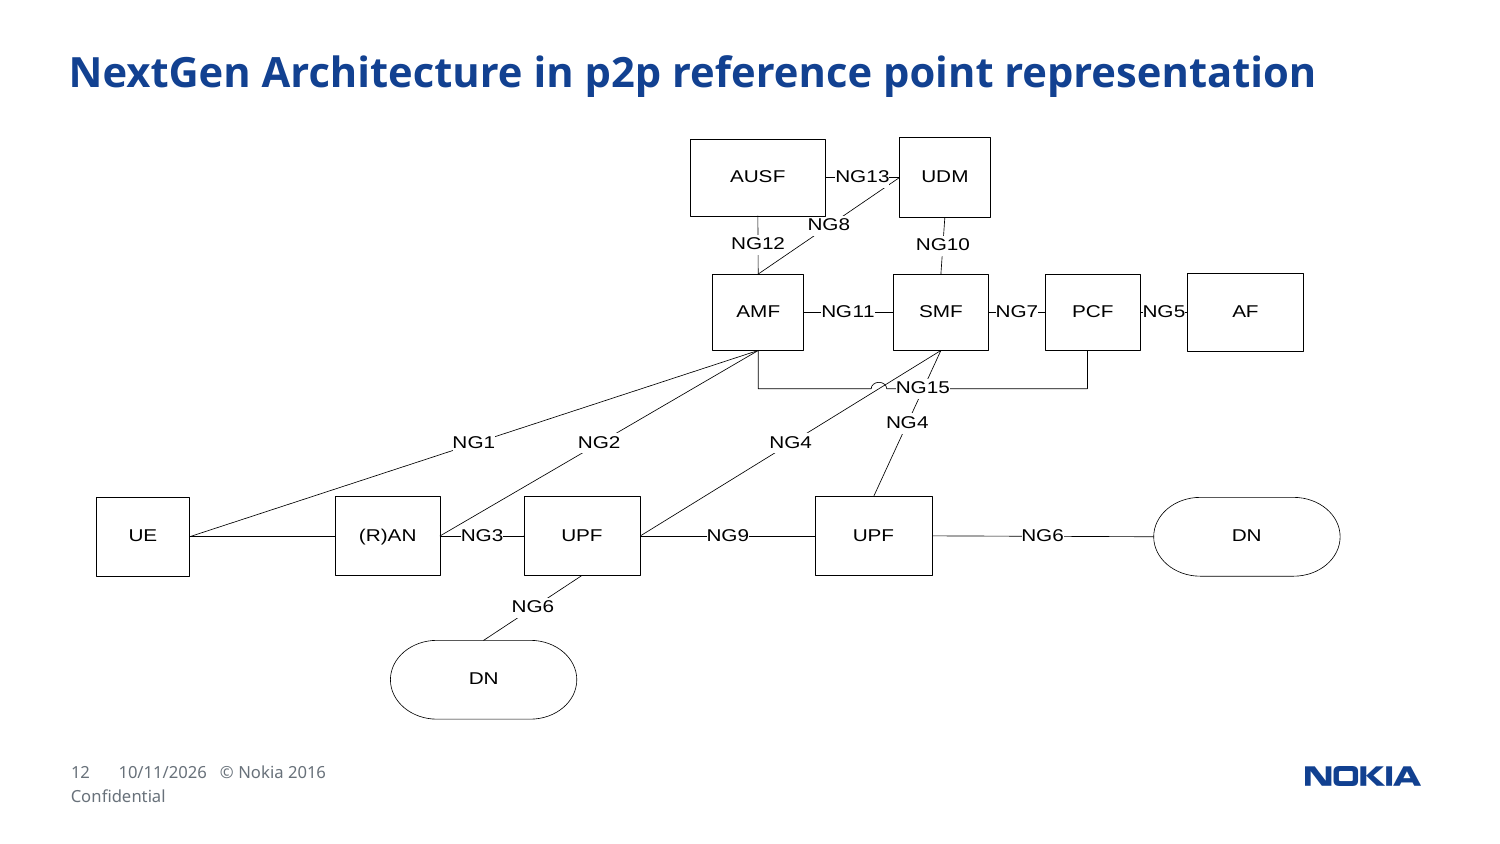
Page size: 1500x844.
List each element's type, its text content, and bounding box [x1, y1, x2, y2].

title NextGen Architecture in p2p reference point representation [68, 45, 1419, 98]
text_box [93, 112, 1343, 723]
picture [1305, 766, 1421, 786]
